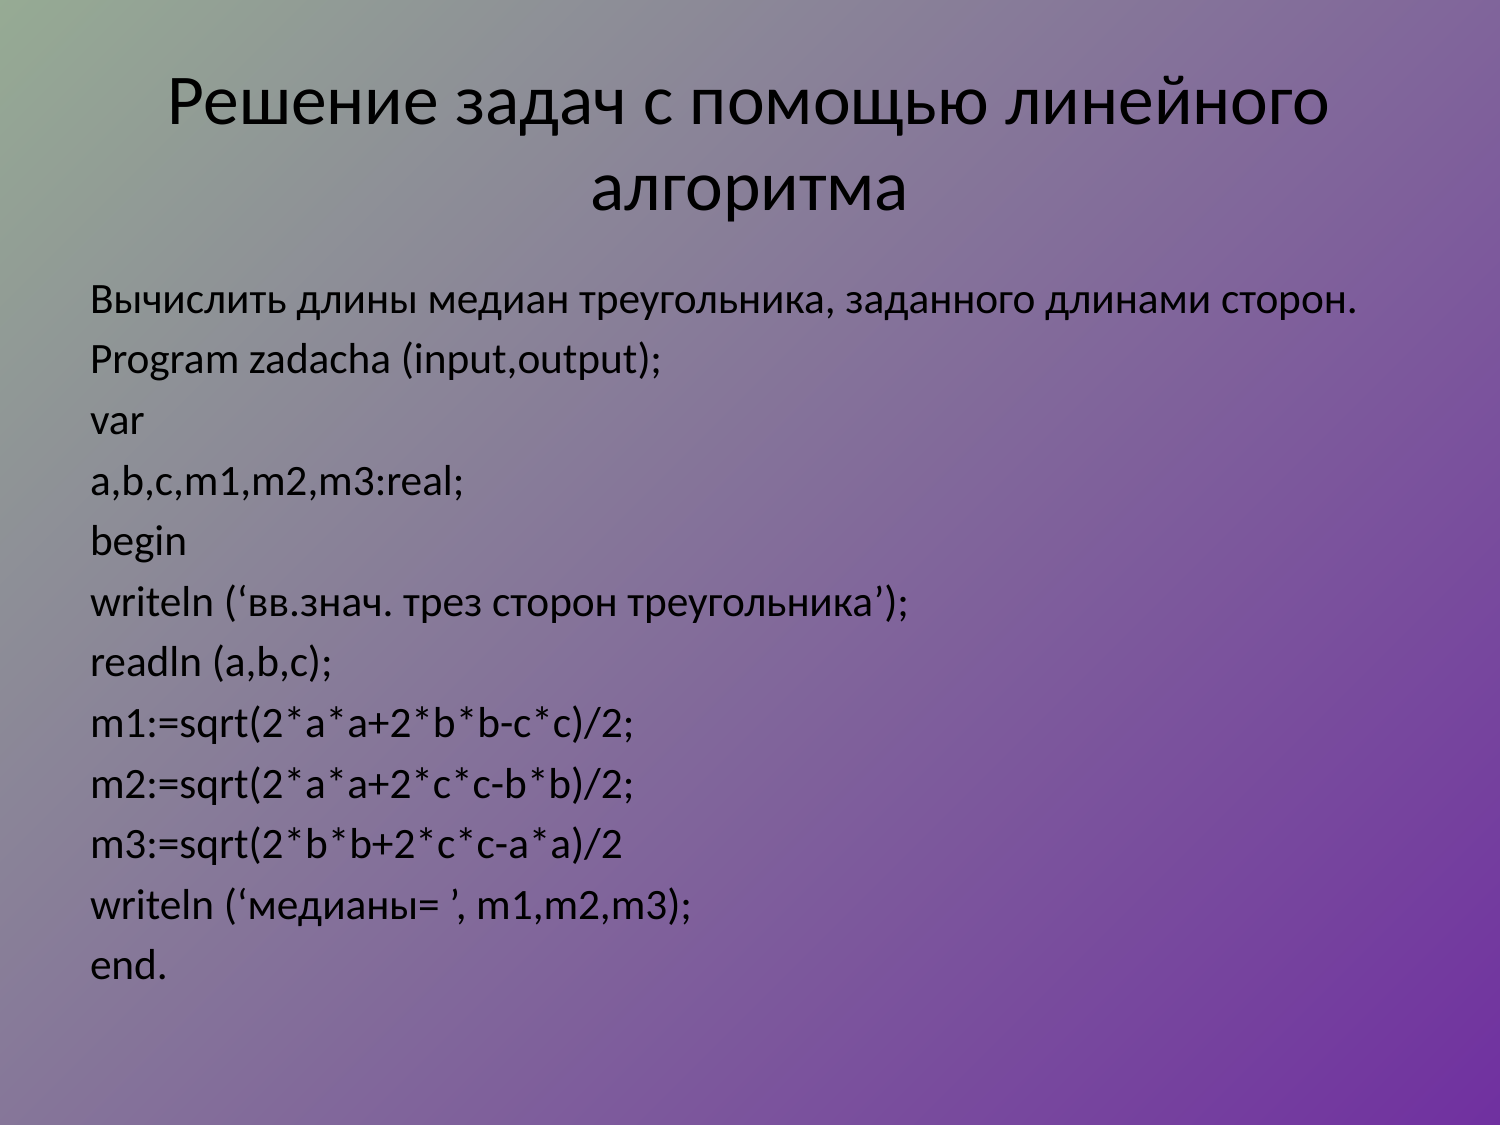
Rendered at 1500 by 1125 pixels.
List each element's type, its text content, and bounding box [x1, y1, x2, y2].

list Вычислить длины медиан треугольника, заданного длинами сторон. Program zadacha (input,output); var a,b,c,m1,m2,m3:real; begin writeln (‘вв.знач. трез сторон треугольника’); readln (a,b,c); m1:=sqrt(2*a*a+2*b*b-c*c)/2; m2:=sqrt(2*a*a+2*c*c-b*b)/2; m3:=sqrt(2*b*b+2*c*c-a*a)/2 writeln (‘медианы= ’, m1,m2,m3); end. [75, 262, 1425, 1005]
title Решение задач с помощью линейного алгоритма [75, 45, 1425, 233]
